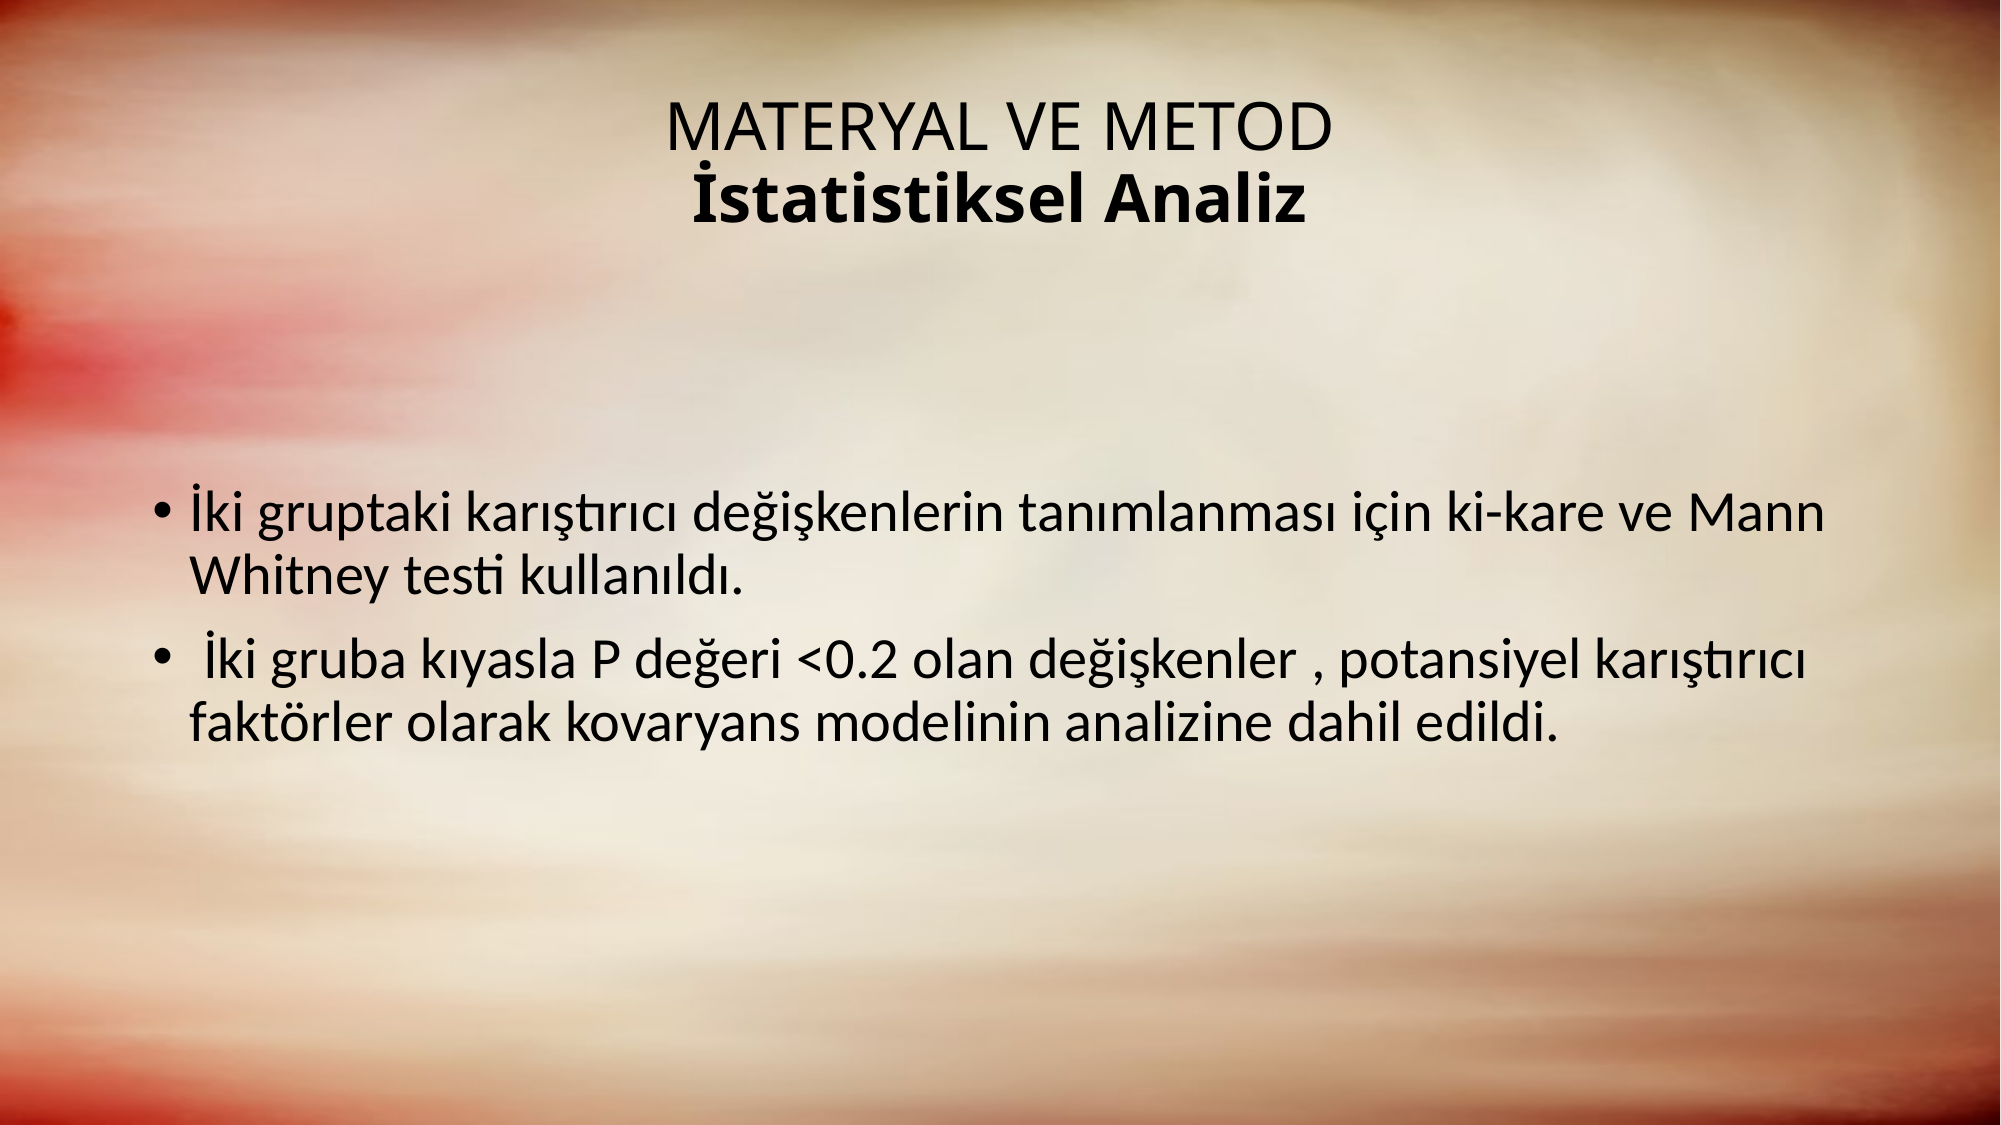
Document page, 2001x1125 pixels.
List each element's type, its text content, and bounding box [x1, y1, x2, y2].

title MATERYAL VE METOD İstatistiksel Analiz [137, 59, 1863, 278]
picture [0, 0, 2001, 1125]
list İki gruptaki karıştırıcı değişkenlerin tanımlanması için ki-kare ve Mann Whitney testi kullanıldı. İki gruba kıyasla P değeri <0.2 olan değişkenler , potansiyel karıştırıcı faktörler olarak kovaryans modelinin analizine dahil edildi. [137, 299, 1863, 1014]
